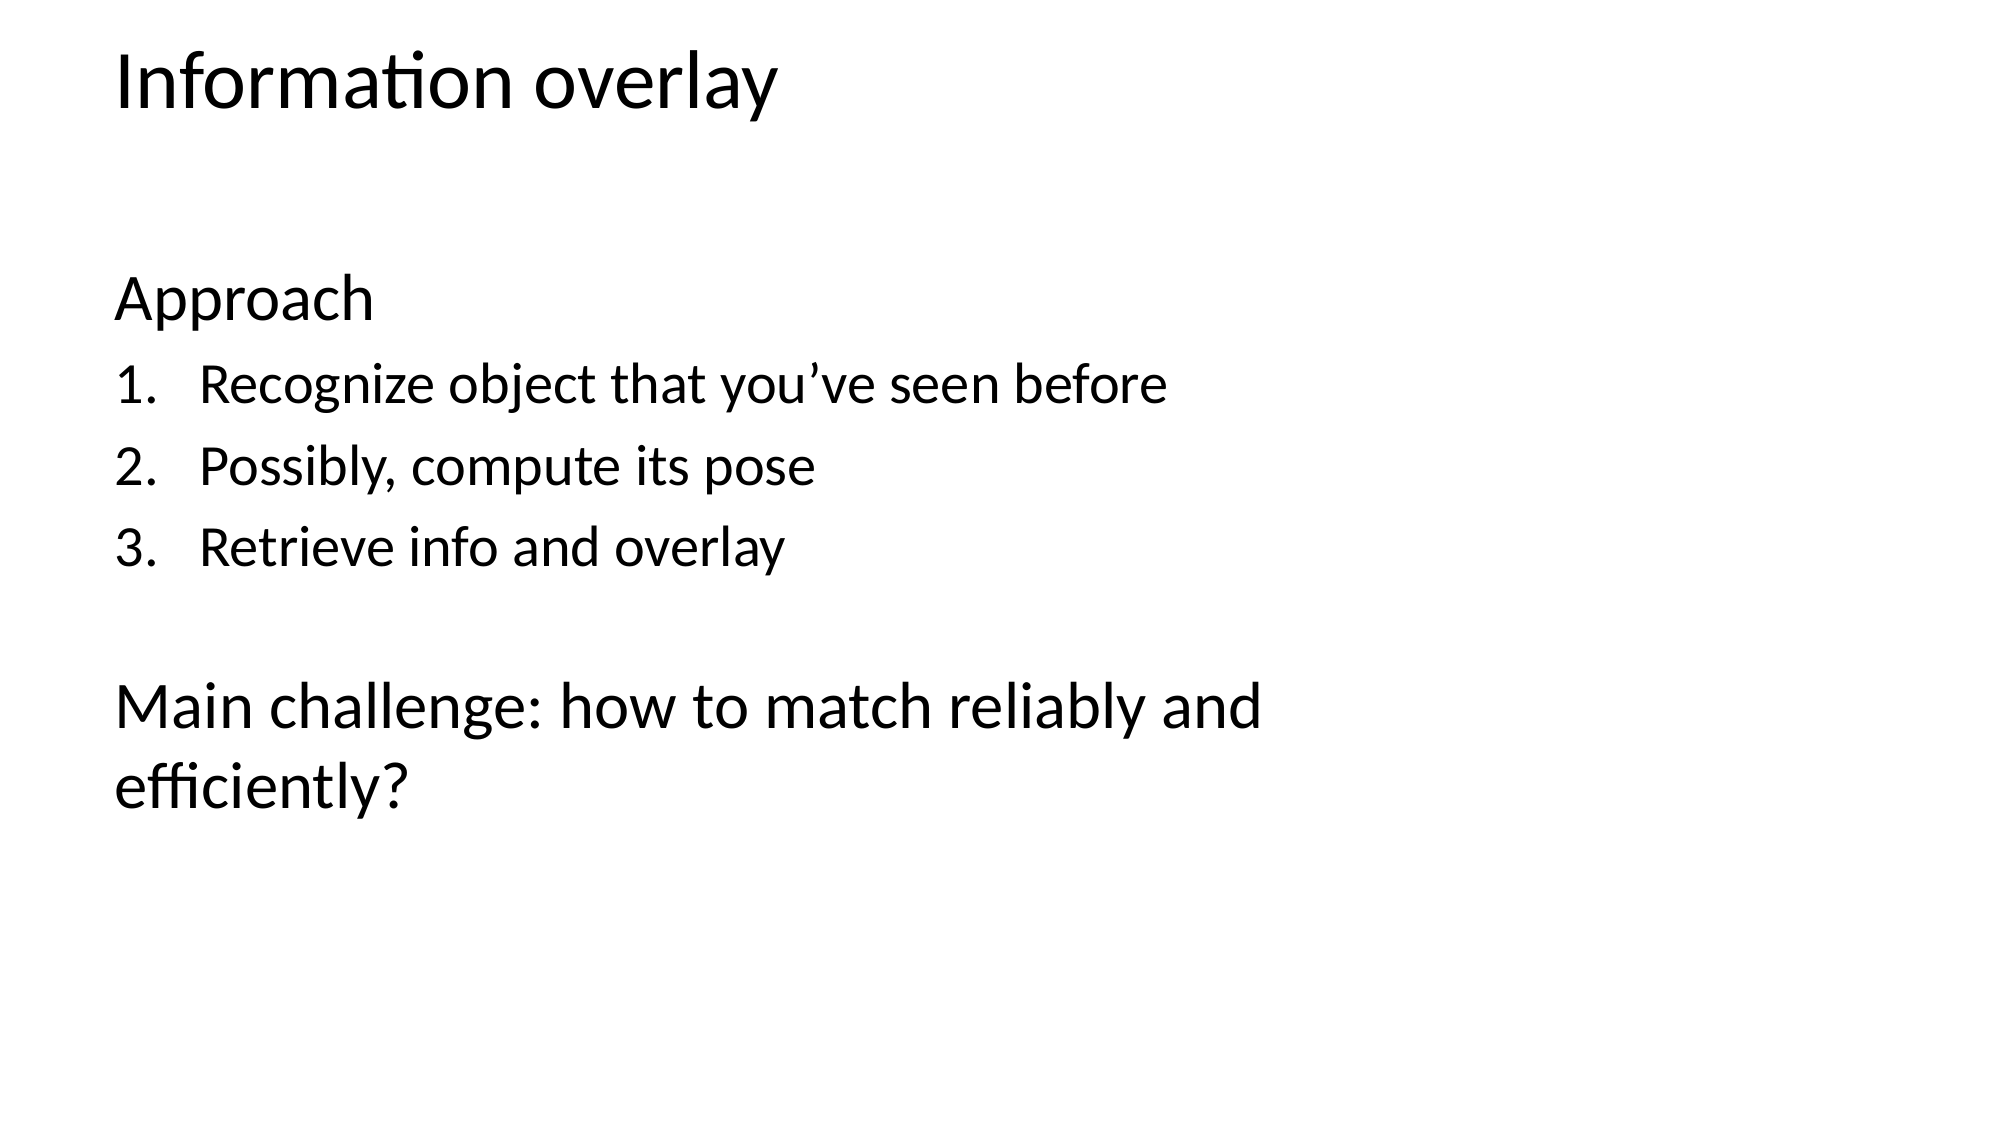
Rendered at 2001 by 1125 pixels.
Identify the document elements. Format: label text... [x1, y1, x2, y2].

title Information overlay [99, 0, 1901, 151]
list Approach Recognize object that you’ve seen before Possibly, compute its pose Retrieve info and overlay Main challenge: how to match reliably and efficiently? [99, 162, 1501, 1006]
